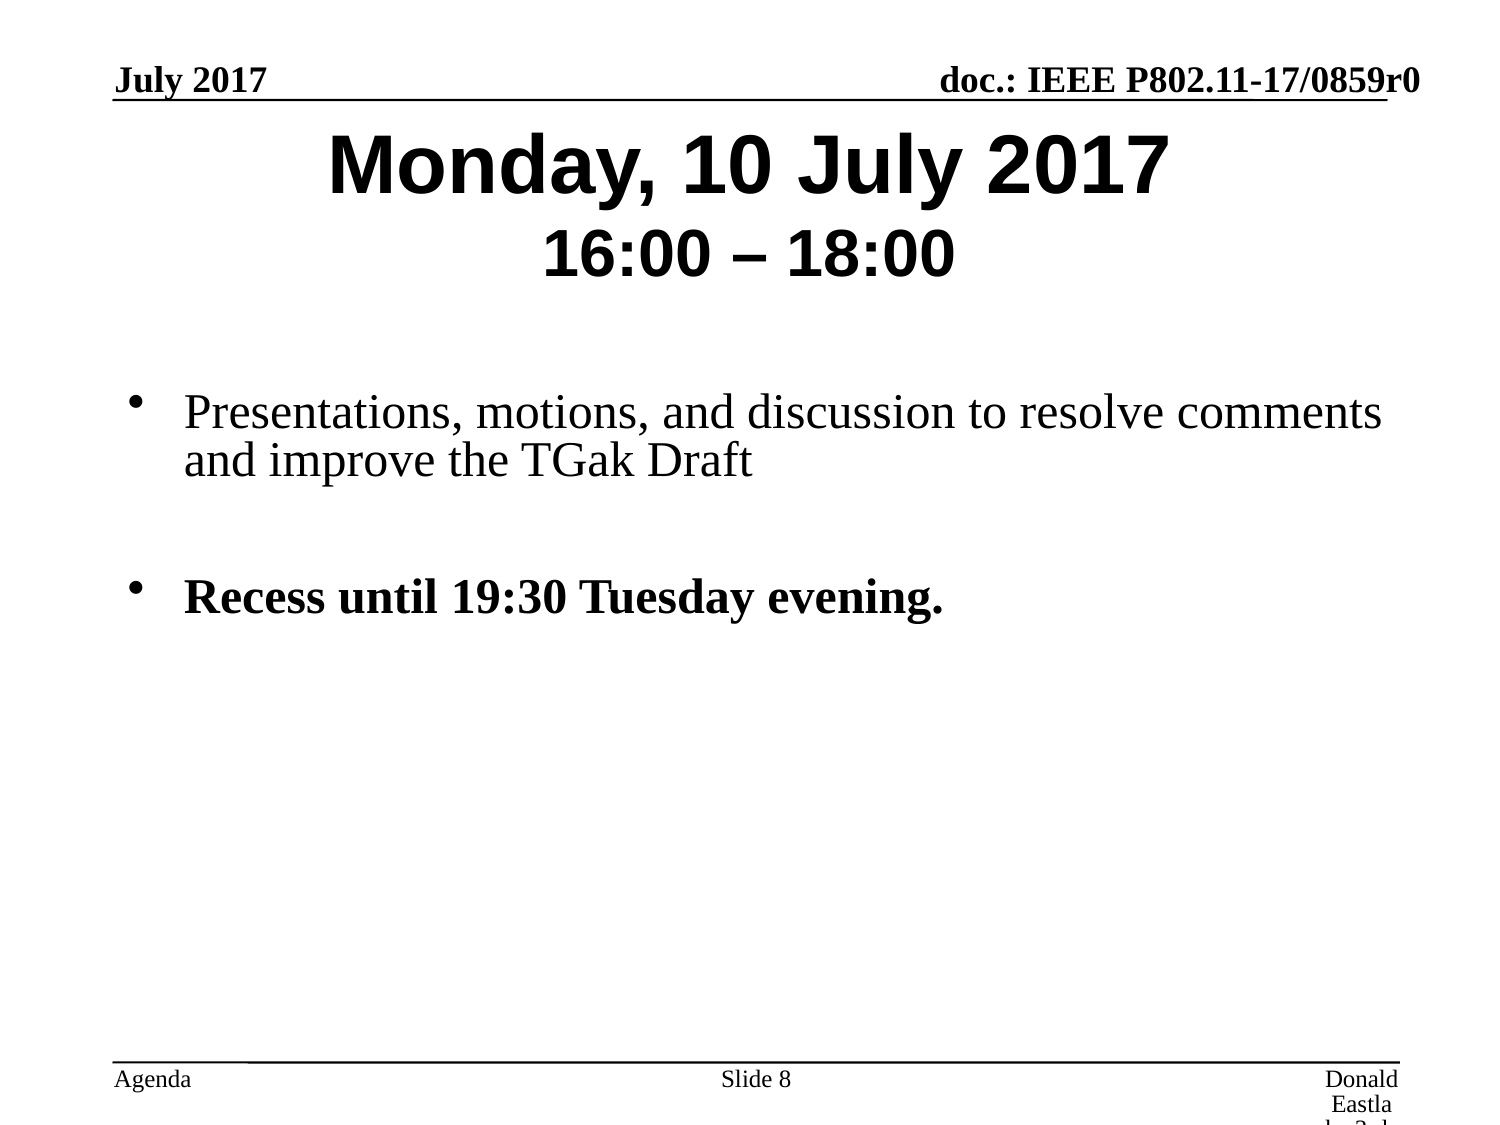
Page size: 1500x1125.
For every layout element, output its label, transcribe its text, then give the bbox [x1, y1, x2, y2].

list Presentations, motions, and discussion to resolve comments and improve the TGak Draft Recess until 19:30 Tuesday evening. [112, 312, 1413, 1063]
footer Donald Eastlake 3rd, Huawei Technologies [1325, 1063, 1402, 1093]
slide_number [114, 54, 290, 100]
title Monday, 10 July 2017 16:00 – 18:00 [112, 112, 1388, 288]
slide_number Slide 8 [712, 1063, 800, 1093]
